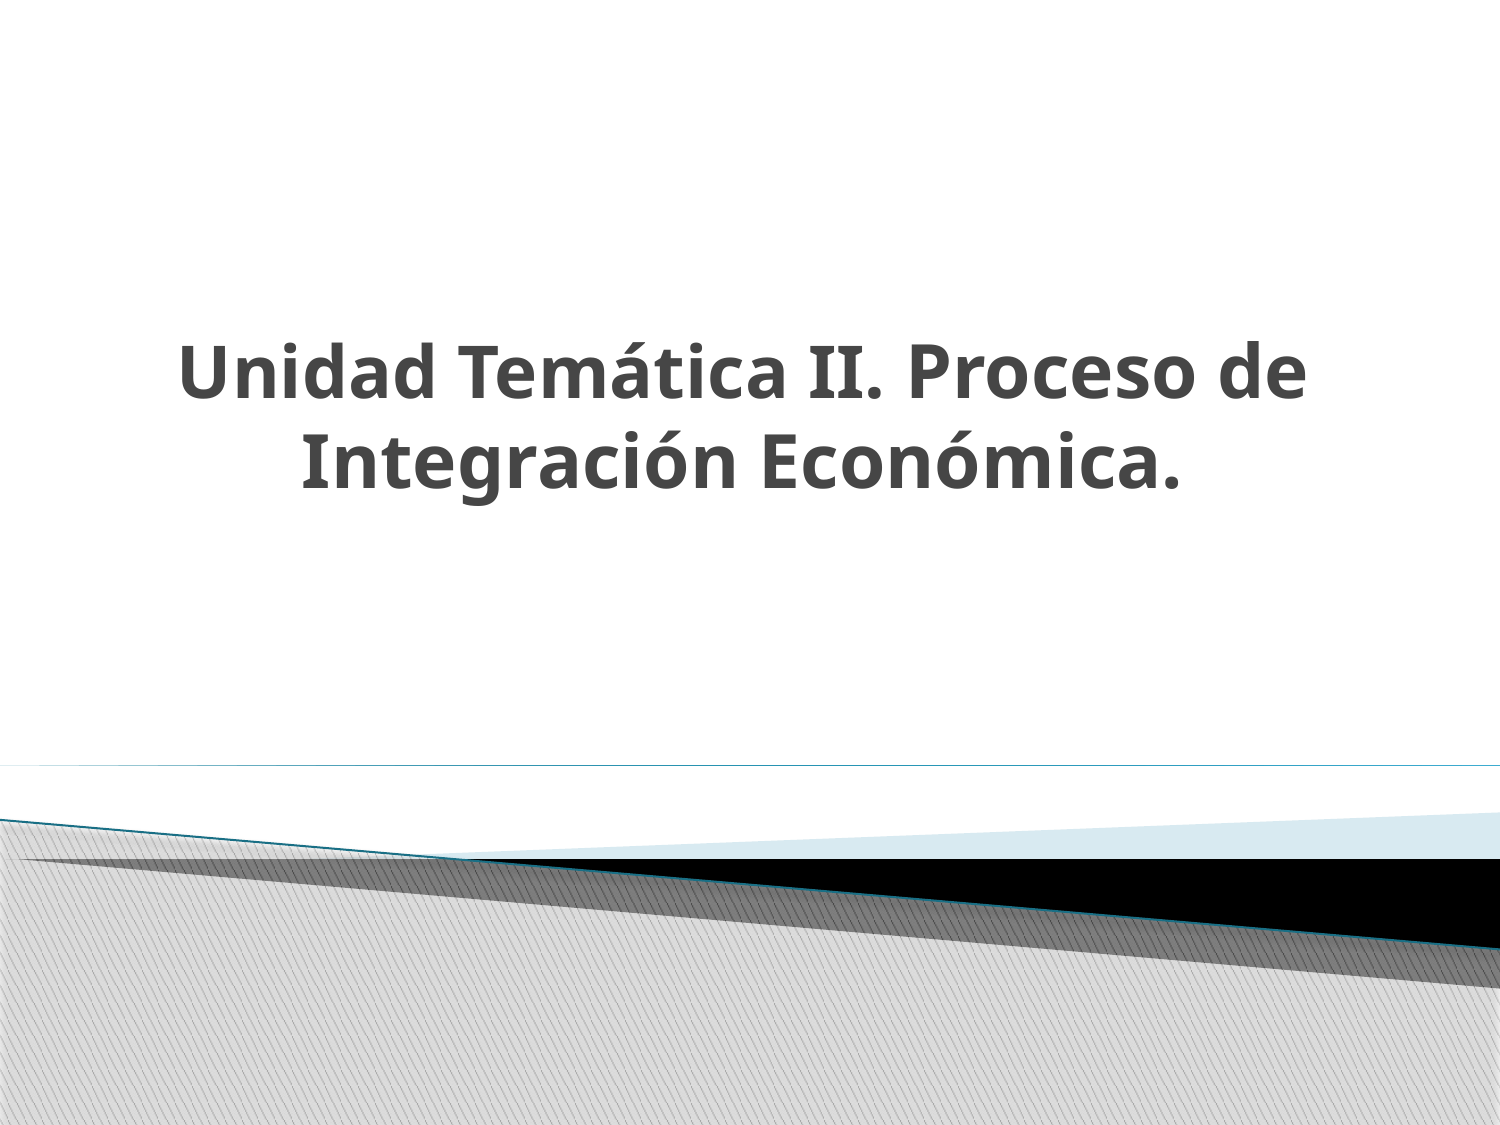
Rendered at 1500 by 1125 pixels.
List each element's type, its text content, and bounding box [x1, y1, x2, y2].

picture [5, 859, 1500, 989]
title Unidad Temática II. Proceso de Integración Económica. [105, 210, 1381, 512]
